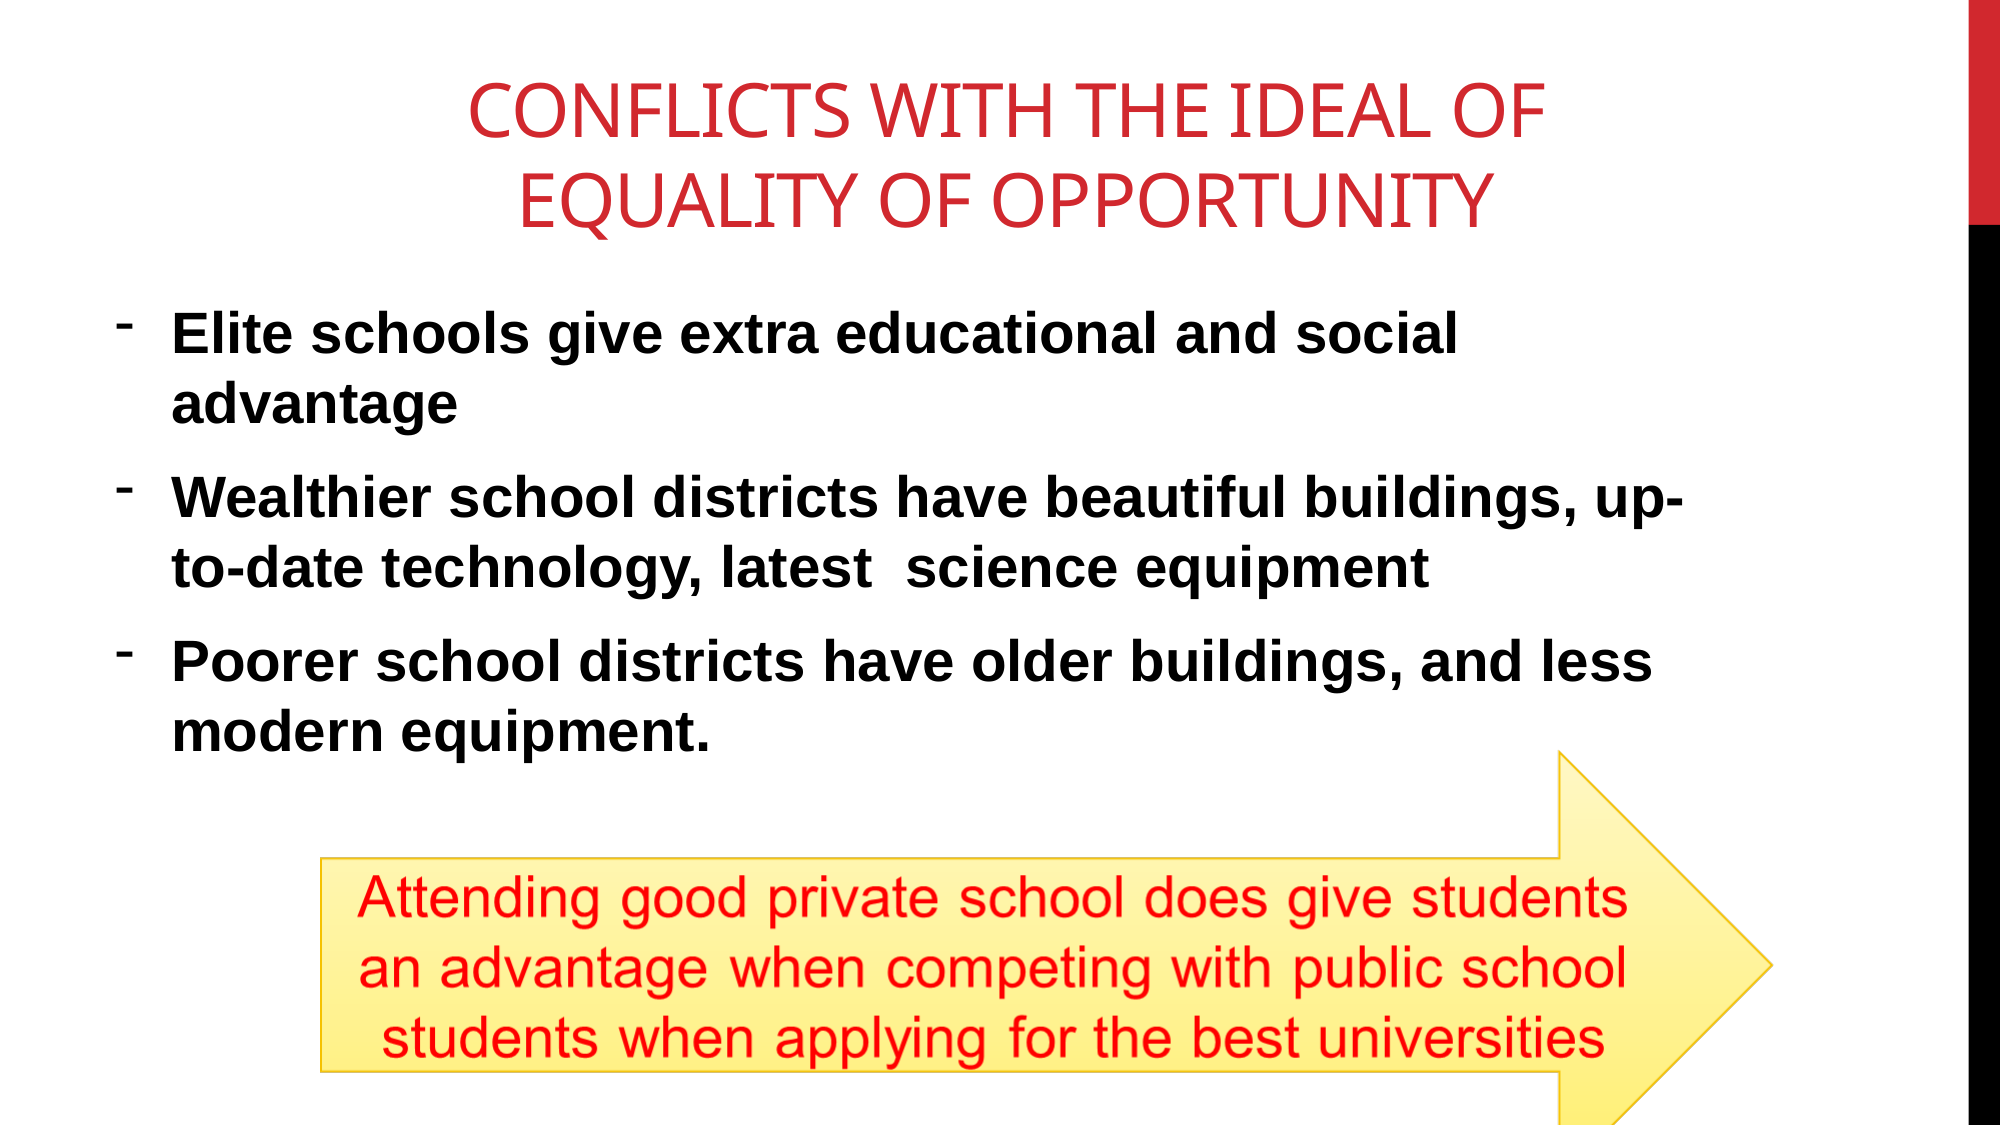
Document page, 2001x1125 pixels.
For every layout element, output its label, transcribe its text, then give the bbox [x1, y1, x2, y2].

list Elite schools give extra educational and social advantage Wealthier school districts have beautiful buildings, up-to-date technology, latest science equipment Poorer school districts have older buildings, and less modern equipment. [99, 287, 1767, 1005]
picture [319, 749, 1774, 1125]
title Conflicts with the ideal of equality of opportunity [324, 25, 1688, 250]
